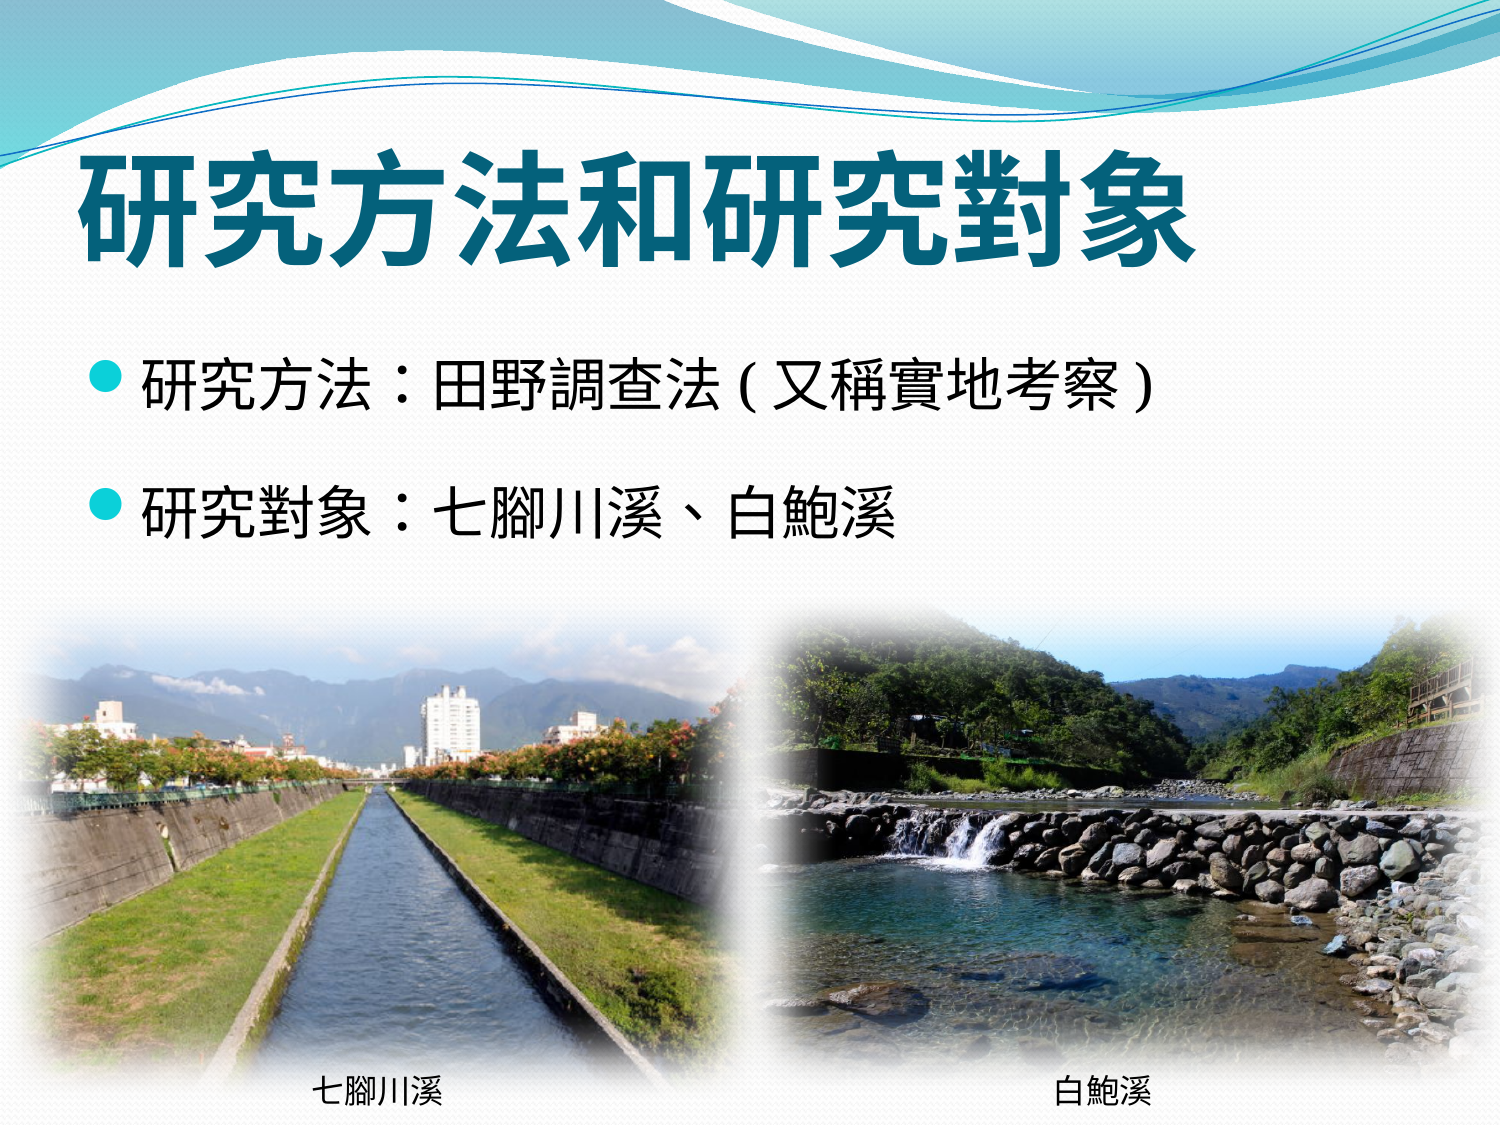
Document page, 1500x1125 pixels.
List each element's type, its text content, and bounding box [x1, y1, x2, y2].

table_cell 急 [731, 595, 737, 1125]
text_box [737, 593, 1500, 1125]
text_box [0, 593, 737, 1125]
list 研究方法：田野調查法(又稱實地考察) 研究對象：七腳川溪、白鮑溪 [70, 340, 1421, 592]
title 研究方法和研究對象 [75, 93, 1425, 282]
